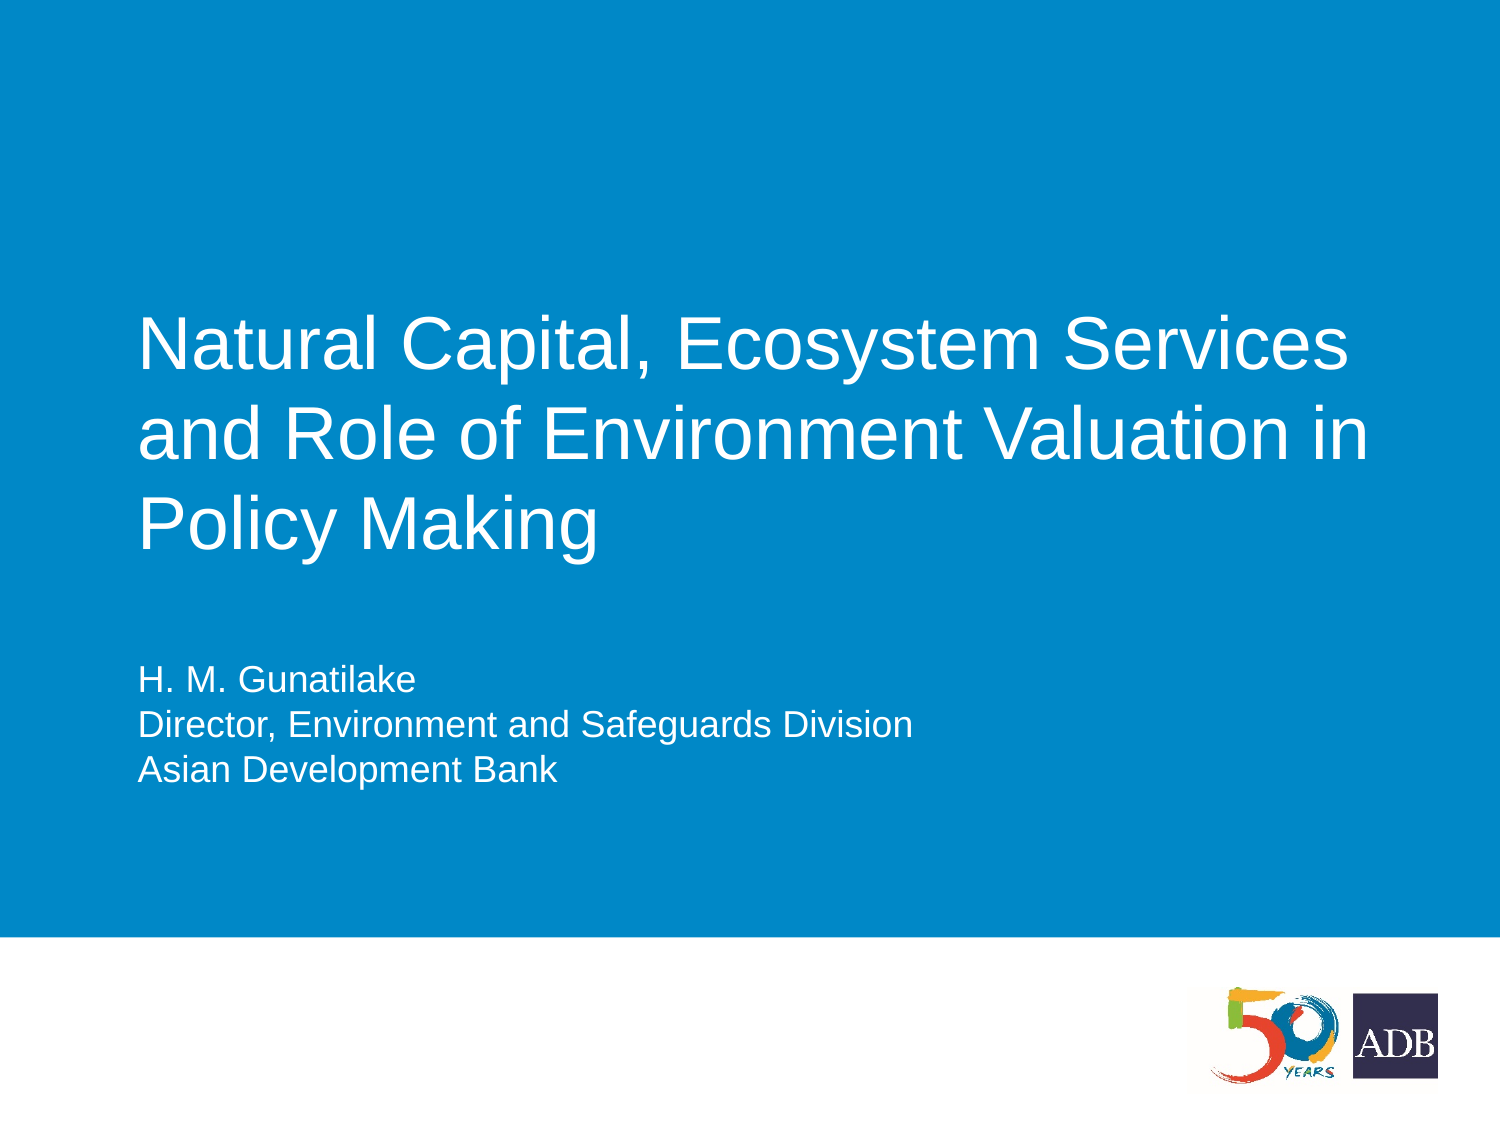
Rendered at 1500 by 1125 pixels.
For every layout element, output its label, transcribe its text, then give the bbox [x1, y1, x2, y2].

picture [434, 763, 438, 781]
picture [755, 717, 770, 737]
picture [366, 763, 376, 782]
picture [502, 329, 534, 384]
picture [502, 405, 520, 458]
picture [746, 710, 750, 736]
picture [583, 711, 603, 737]
picture [682, 318, 721, 368]
picture [901, 718, 910, 736]
picture [551, 718, 562, 737]
picture [819, 718, 835, 736]
picture [802, 419, 853, 458]
picture [1222, 330, 1227, 368]
picture [447, 717, 464, 737]
picture [1187, 987, 1438, 1094]
picture [380, 665, 393, 691]
picture [639, 717, 655, 737]
picture [475, 717, 484, 736]
picture [660, 718, 669, 736]
picture [1116, 329, 1150, 369]
picture [944, 411, 962, 459]
picture [189, 667, 213, 691]
picture [398, 672, 414, 692]
picture [1032, 419, 1069, 459]
picture [882, 329, 913, 369]
picture [237, 717, 254, 737]
text_box Natural Capital, Ecosystem Services and Role of Environment Valuation in Policy Making H. M. Gunatilake Director, Environment and Safeguards Division Asian Development Bank [122, 487, 1398, 597]
picture [330, 669, 339, 692]
picture [141, 667, 161, 691]
picture [548, 408, 587, 458]
picture [1172, 411, 1190, 459]
picture [141, 712, 162, 736]
picture [399, 762, 407, 781]
picture [339, 762, 356, 782]
picture [469, 718, 473, 736]
picture [918, 321, 936, 369]
picture [579, 329, 616, 369]
picture [681, 718, 690, 737]
picture [144, 318, 184, 368]
picture [297, 673, 306, 691]
picture [476, 757, 495, 781]
picture [259, 718, 267, 736]
picture [906, 419, 936, 458]
picture [563, 710, 567, 736]
picture [499, 762, 517, 782]
picture [396, 718, 400, 736]
picture [270, 673, 279, 692]
picture [1132, 419, 1169, 459]
picture [1075, 405, 1080, 458]
picture [1196, 420, 1201, 458]
picture [542, 755, 555, 781]
picture [1181, 330, 1215, 368]
picture [404, 317, 450, 369]
picture [1067, 317, 1108, 369]
picture [627, 710, 636, 736]
picture [1255, 419, 1285, 458]
picture [1091, 420, 1122, 459]
picture [453, 758, 461, 782]
picture [1160, 329, 1177, 368]
picture [291, 712, 310, 736]
picture [245, 757, 266, 781]
picture [532, 718, 536, 736]
picture [187, 717, 204, 737]
picture [760, 419, 790, 458]
picture [387, 763, 396, 781]
picture [1334, 419, 1364, 458]
picture [291, 763, 306, 781]
picture [226, 713, 234, 737]
picture [225, 405, 257, 459]
picture [862, 419, 896, 459]
picture [701, 717, 719, 737]
picture [361, 763, 365, 789]
picture [412, 762, 428, 782]
picture [608, 717, 625, 737]
picture [423, 718, 432, 736]
picture [729, 329, 759, 369]
picture [321, 717, 330, 736]
picture [358, 672, 376, 692]
picture [1315, 329, 1346, 369]
picture [1237, 329, 1267, 369]
picture [259, 330, 290, 369]
picture [208, 717, 223, 737]
picture [543, 330, 548, 368]
picture [488, 713, 496, 737]
picture [1211, 419, 1245, 459]
picture [766, 329, 800, 369]
picture [192, 762, 209, 782]
picture [235, 321, 253, 369]
picture [1317, 420, 1322, 458]
picture [213, 763, 217, 781]
picture [310, 672, 328, 692]
picture [195, 329, 232, 369]
picture [847, 718, 861, 737]
picture [985, 329, 1036, 368]
picture [635, 420, 669, 458]
picture [302, 329, 319, 368]
picture [368, 315, 373, 368]
picture [527, 762, 536, 781]
picture [310, 762, 327, 782]
picture [325, 329, 362, 369]
picture [462, 419, 496, 459]
picture [434, 718, 442, 736]
picture [641, 362, 647, 378]
picture [290, 408, 332, 458]
picture [375, 717, 391, 737]
picture [400, 419, 434, 459]
picture [734, 718, 745, 737]
picture [874, 717, 890, 737]
picture [458, 329, 495, 369]
picture [280, 673, 284, 691]
picture [402, 717, 411, 736]
picture [139, 757, 161, 781]
picture [677, 420, 682, 458]
picture [385, 405, 390, 458]
picture [1274, 329, 1308, 369]
picture [556, 321, 574, 369]
picture [271, 762, 287, 782]
picture [843, 330, 877, 384]
picture [807, 329, 838, 369]
picture [896, 718, 900, 736]
picture [219, 762, 228, 781]
picture [141, 419, 178, 459]
picture [661, 718, 675, 744]
picture [363, 718, 367, 736]
picture [622, 315, 627, 368]
picture [985, 408, 1031, 458]
picture [692, 718, 696, 736]
picture [335, 718, 350, 736]
picture [341, 419, 375, 459]
picture [176, 718, 184, 736]
picture [597, 419, 627, 458]
picture [185, 419, 215, 458]
picture [240, 666, 264, 692]
picture [723, 718, 727, 736]
picture [291, 673, 295, 691]
picture [382, 763, 386, 781]
picture [537, 718, 546, 736]
picture [439, 763, 448, 781]
picture [315, 718, 319, 736]
picture [165, 763, 179, 782]
picture [693, 419, 710, 458]
picture [941, 329, 975, 369]
picture [786, 712, 807, 736]
picture [510, 717, 528, 737]
picture [716, 419, 750, 459]
